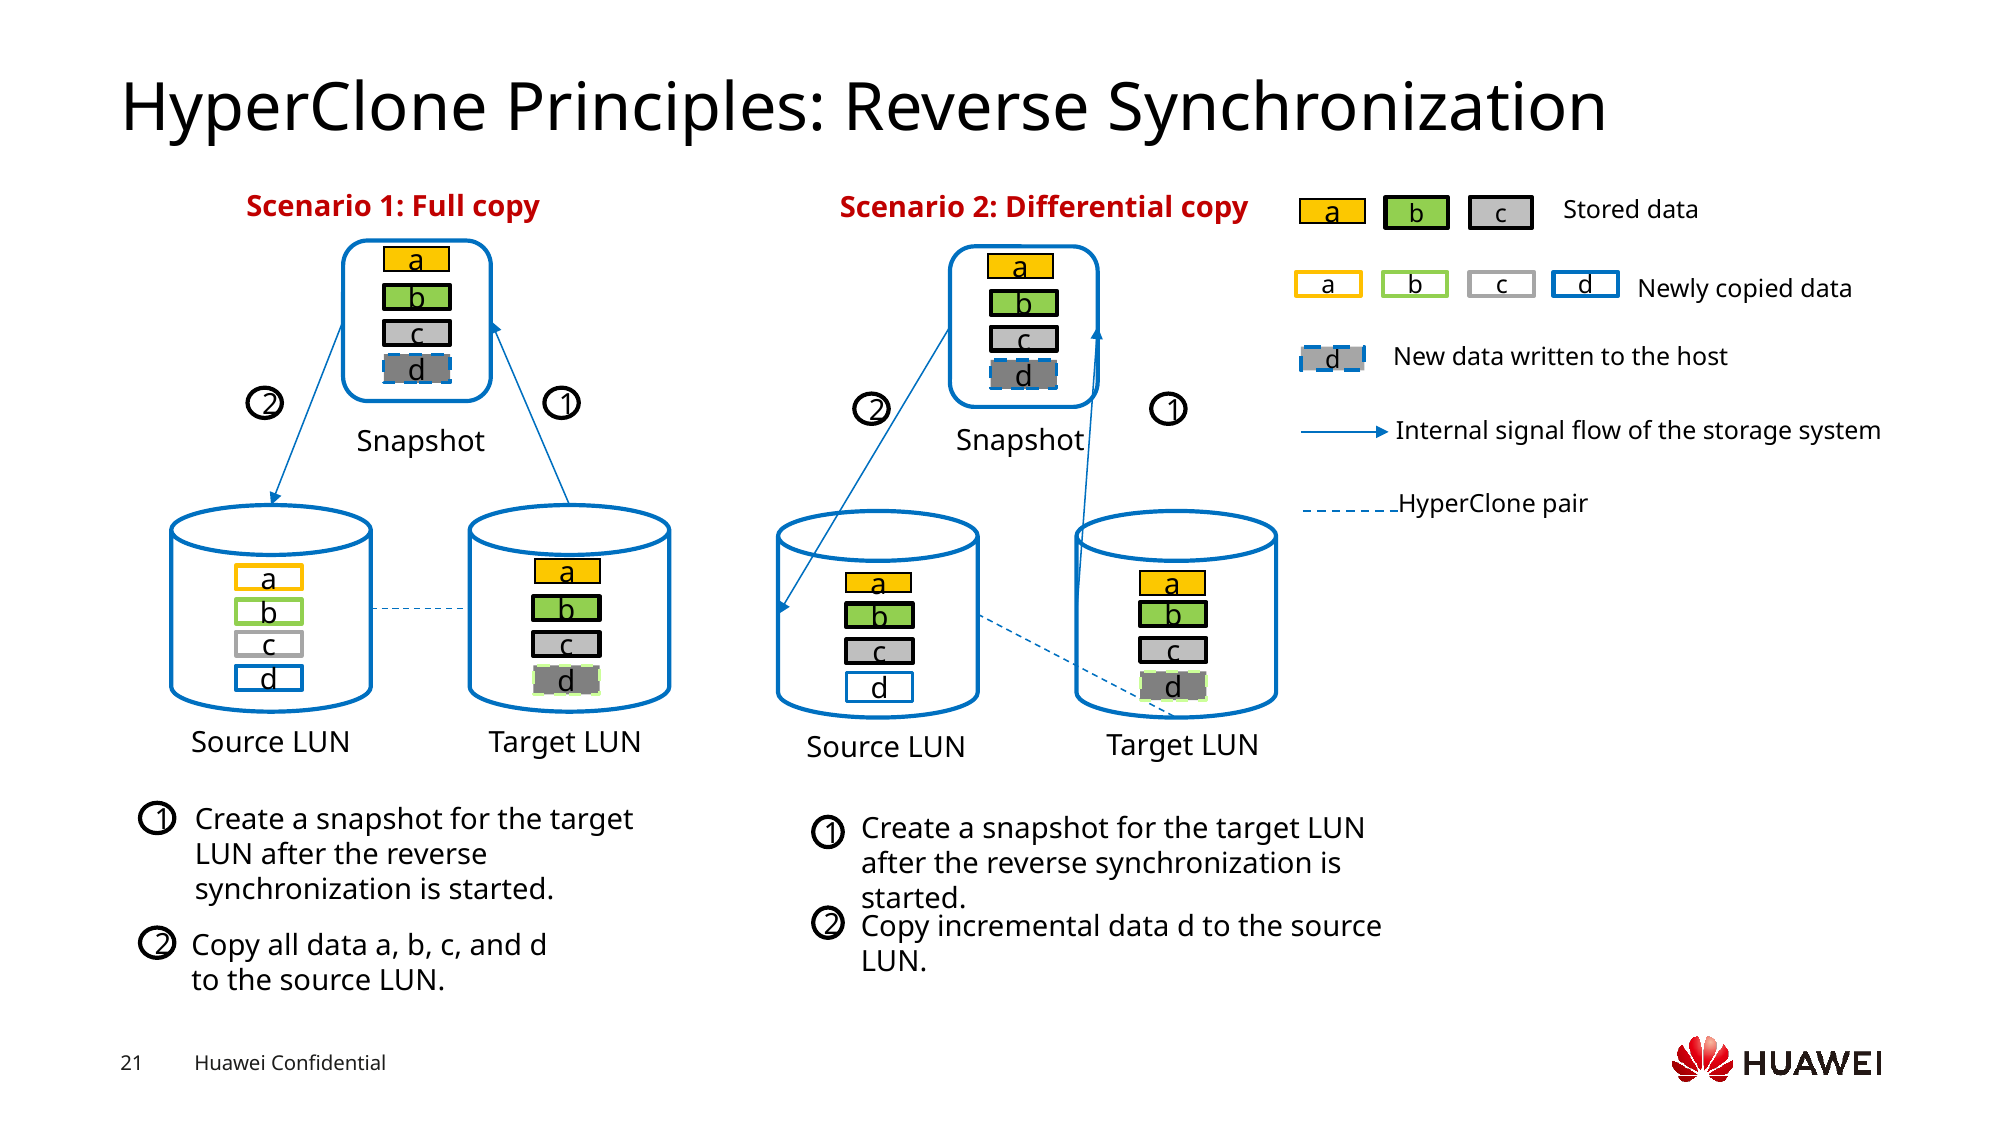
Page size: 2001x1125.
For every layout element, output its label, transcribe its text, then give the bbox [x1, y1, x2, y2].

picture [1672, 1036, 1881, 1082]
title HyperClone Principles: Reverse Synchronization [120, 73, 1880, 155]
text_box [1467, 186, 1956, 531]
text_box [778, 180, 1467, 986]
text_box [139, 179, 689, 1005]
